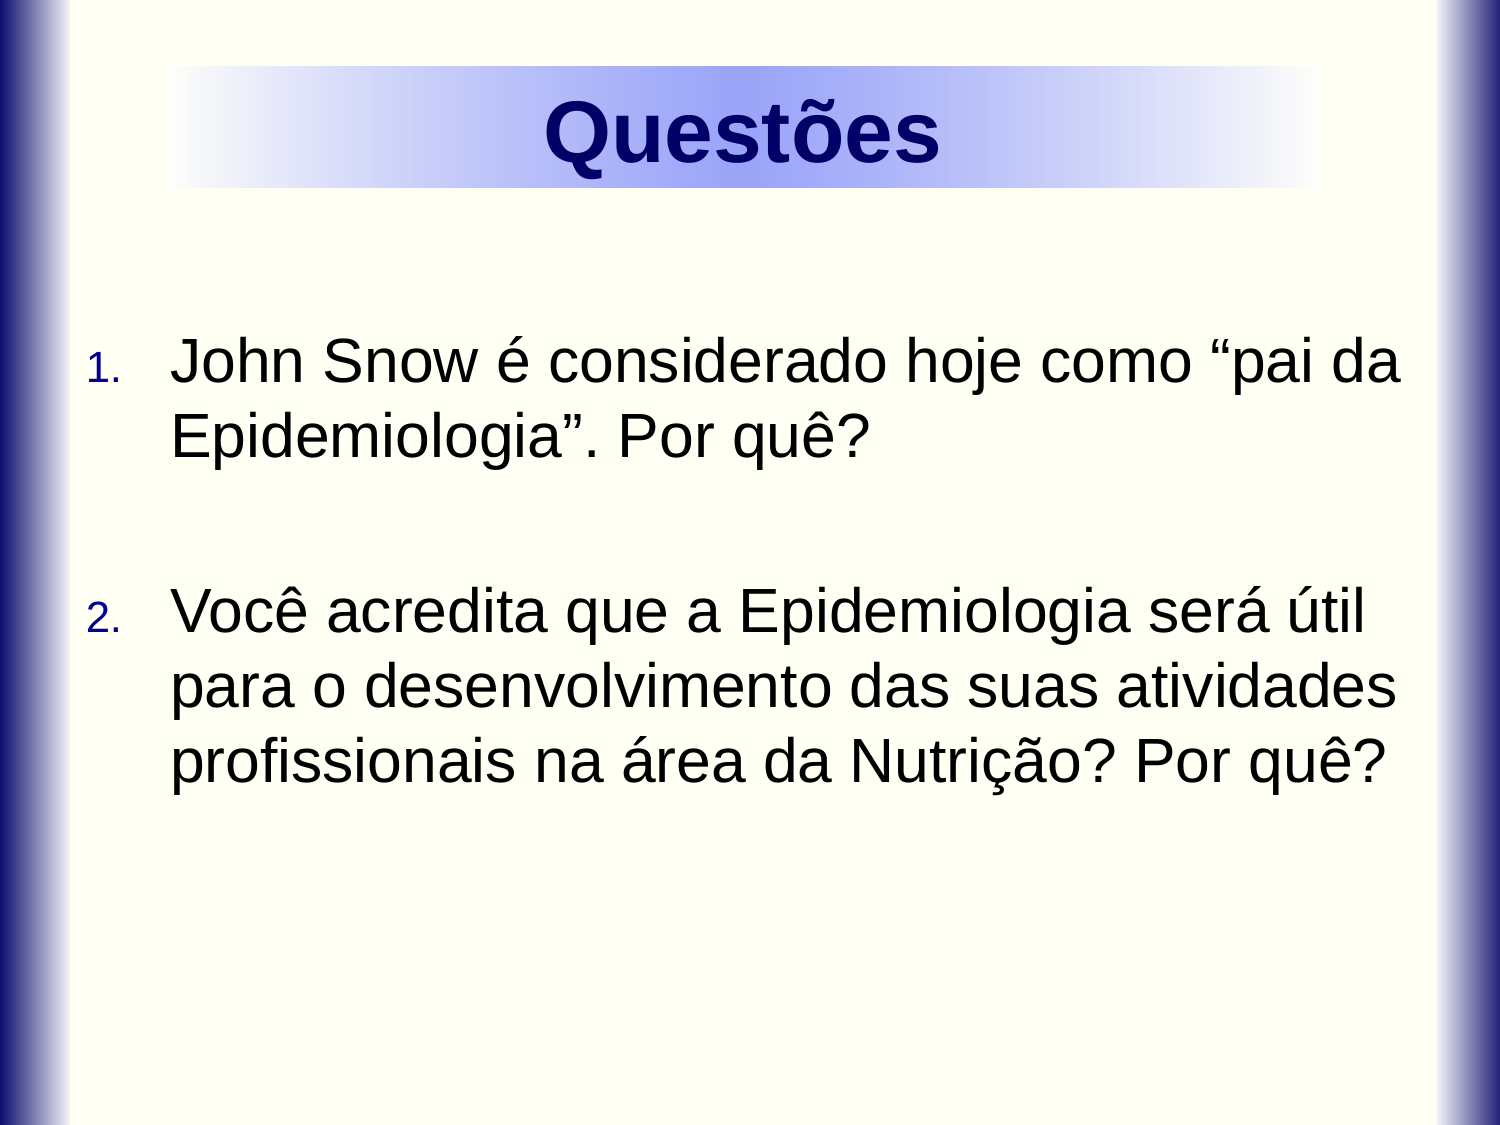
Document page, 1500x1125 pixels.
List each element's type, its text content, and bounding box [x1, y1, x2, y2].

title Questões [167, 66, 1318, 189]
list John Snow é considerado hoje como “pai da Epidemiologia”. Por quê? Você acredita que a Epidemiologia será útil para o desenvolvimento das suas atividades profissionais na área da Nutrição? Por quê? [70, 312, 1430, 813]
